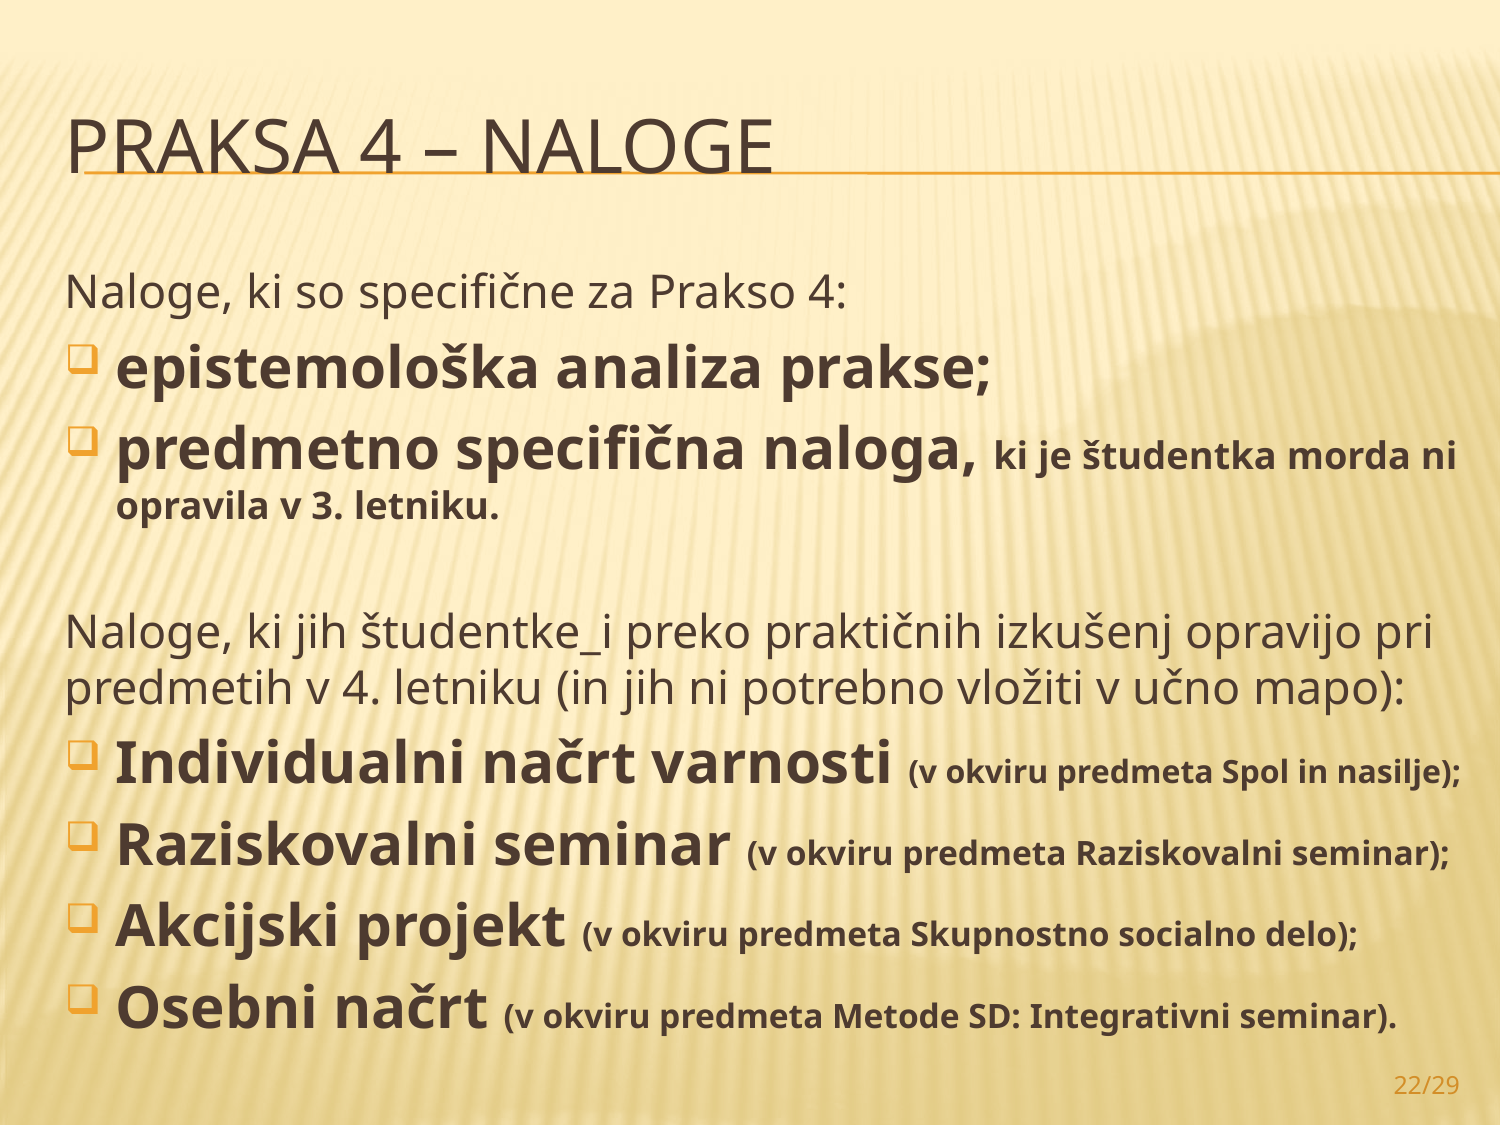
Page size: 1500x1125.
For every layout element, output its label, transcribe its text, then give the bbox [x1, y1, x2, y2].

title Praksa 4 – naloge [50, 75, 1475, 213]
slide_number 22/29 [1350, 1061, 1475, 1103]
list Naloge, ki so specifične za Prakso 4: epistemološka analiza prakse; predmetno specifična naloga, ki je študentka morda ni opravila v 3. letniku. Naloge, ki jih študentke_i preko praktičnih izkušenj opravijo pri predmetih v 4. letniku (in jih ni potrebno vložiti v učno mapo): Individualni načrt varnosti (v okviru predmeta Spol in nasilje); Raziskovalni seminar (v okviru predmeta Raziskovalni seminar); Akcijski projekt (v okviru predmeta Skupnostno socialno delo); Osebni načrt (v okviru predmeta Metode SD: Integrativni seminar). [50, 254, 1483, 1071]
